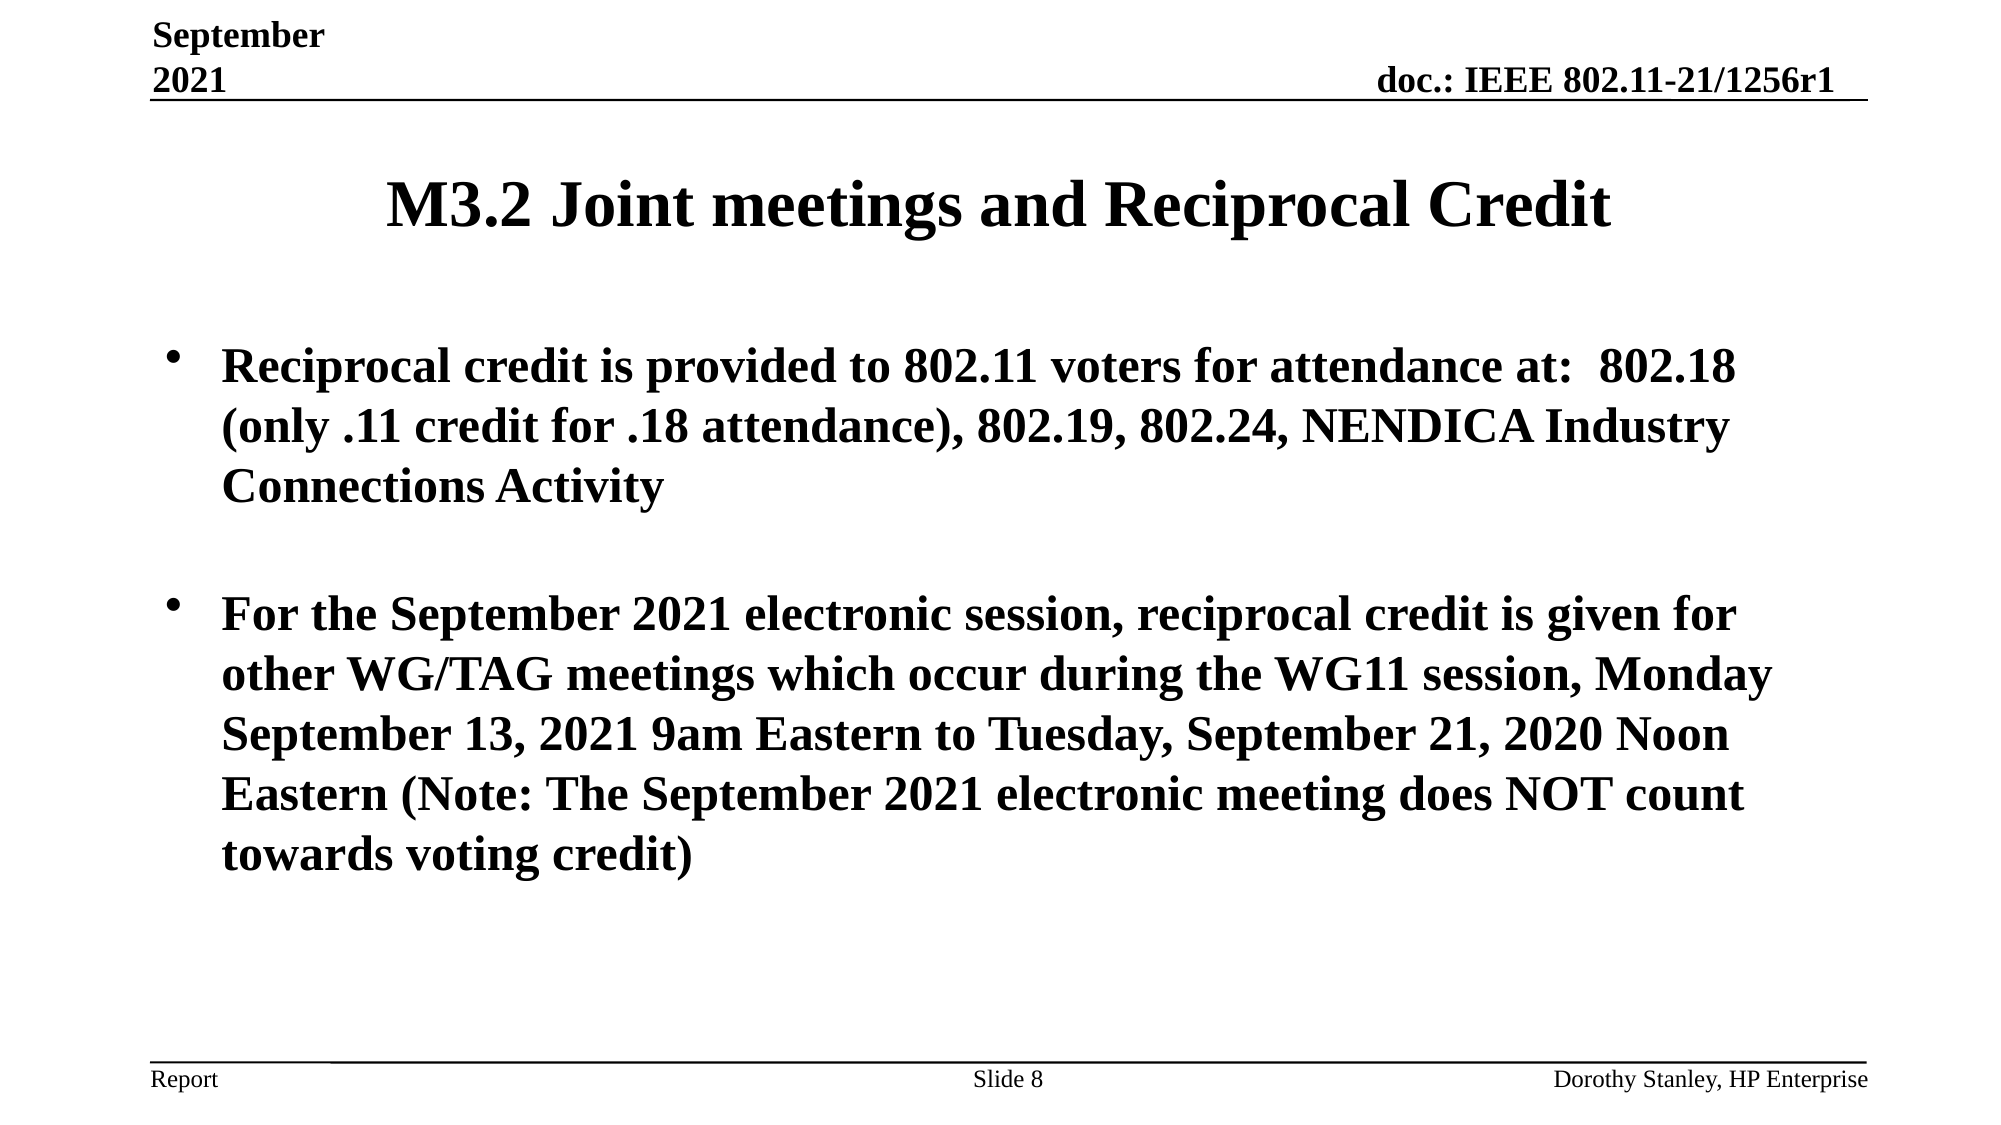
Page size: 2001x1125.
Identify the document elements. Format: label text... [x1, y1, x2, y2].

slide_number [152, 54, 406, 101]
title M3.2 Joint meetings and Reciprocal Credit [150, 112, 1850, 288]
slide_number Slide 8 [964, 1061, 1053, 1093]
footer Dorothy Stanley, HP Enterprise [1512, 1061, 1869, 1093]
list Reciprocal credit is provided to 802.11 voters for attendance at: 802.18 (only .11 credit for .18 attendance), 802.19, 802.24, NENDICA Industry Connections Activity For the September 2021 electronic session, reciprocal credit is given for other WG/TAG meetings which occur during the WG11 session, Monday September 13, 2021 9am Eastern to Tuesday, September 21, 2020 Noon Eastern (Note: The September 2021 electronic meeting does NOT count towards voting credit) [150, 324, 1850, 1000]
